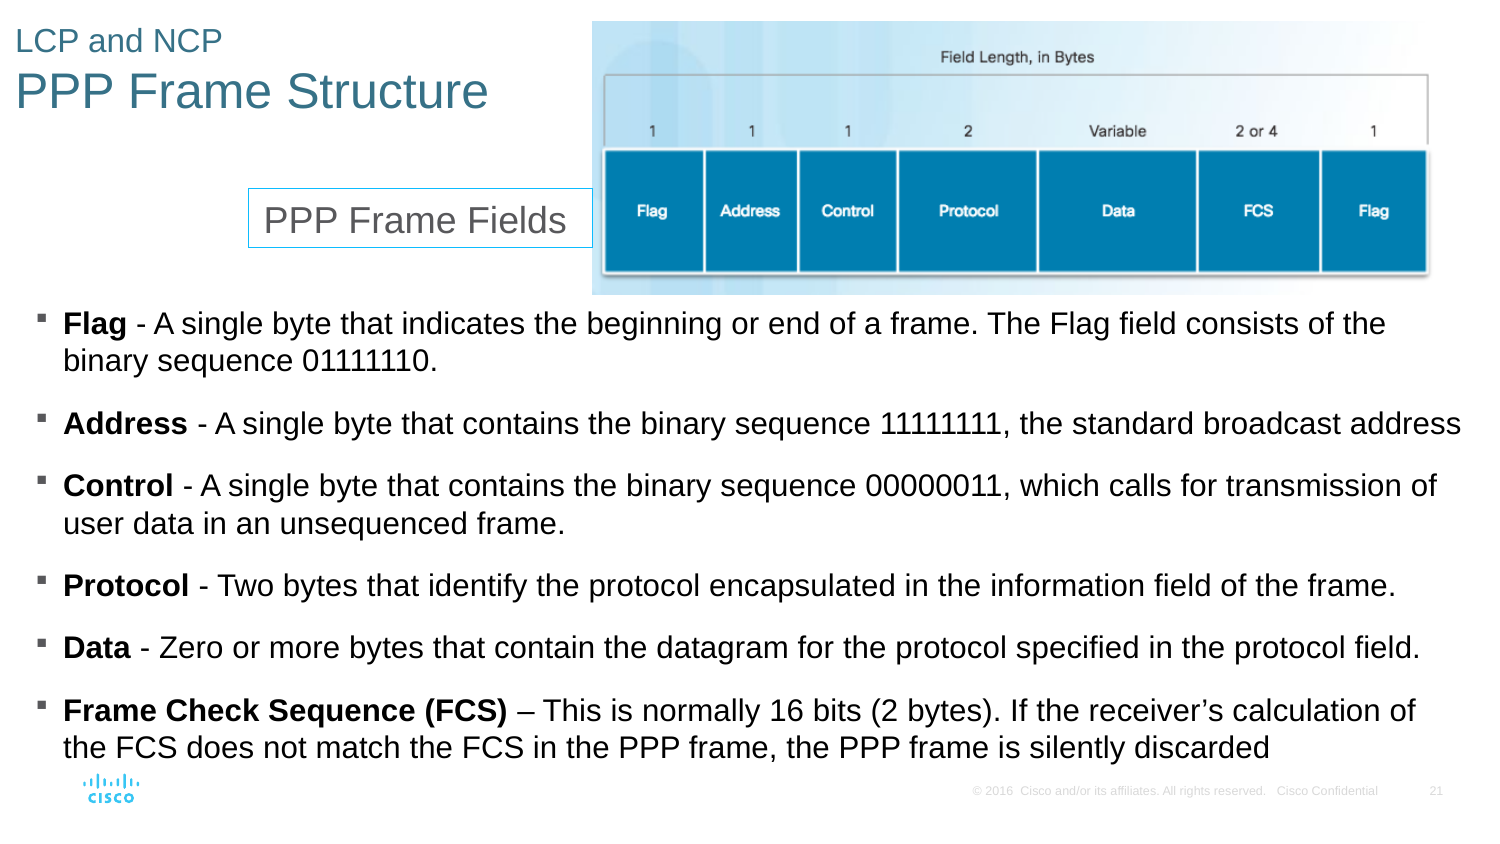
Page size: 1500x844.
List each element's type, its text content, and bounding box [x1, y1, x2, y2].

text_box PPP Frame Fields [248, 188, 586, 248]
title LCP and NCP PPP Frame Structure [0, 6, 916, 131]
picture [591, 21, 1440, 295]
list Flag - A single byte that indicates the beginning or end of a frame. The Flag field consists of the binary sequence 01111110. Address - A single byte that contains the binary sequence 11111111, the standard broadcast address Control - A single byte that contains the binary sequence 00000011, which calls for transmission of user data in an unsequenced frame. Protocol - Two bytes that identify the protocol encapsulated in the information field of the frame. Data - Zero or more bytes that contain the datagram for the protocol specified in the protocol field. Frame Check Sequence (FCS) – This is normally 16 bits (2 bytes). If the receiver’s calculation of the FCS does not match the FCS in the PPP frame, the PPP frame is silently discarded [20, 295, 1500, 761]
